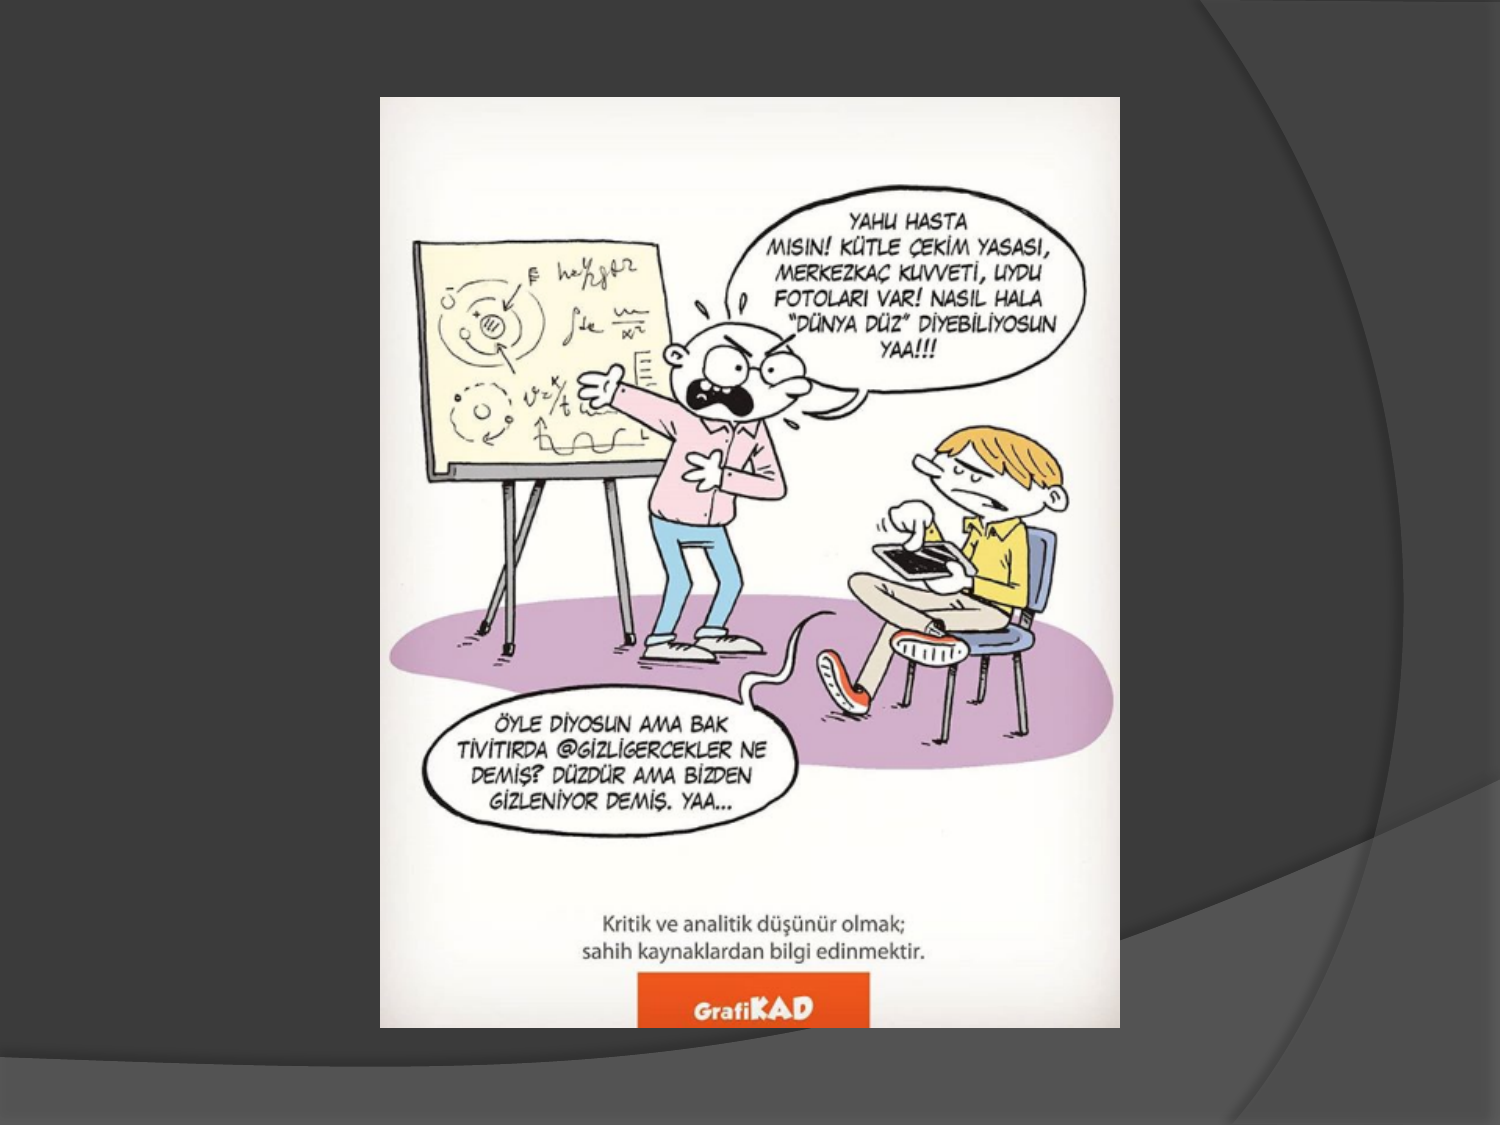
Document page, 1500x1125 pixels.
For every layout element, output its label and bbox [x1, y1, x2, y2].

picture [380, 97, 1120, 1028]
